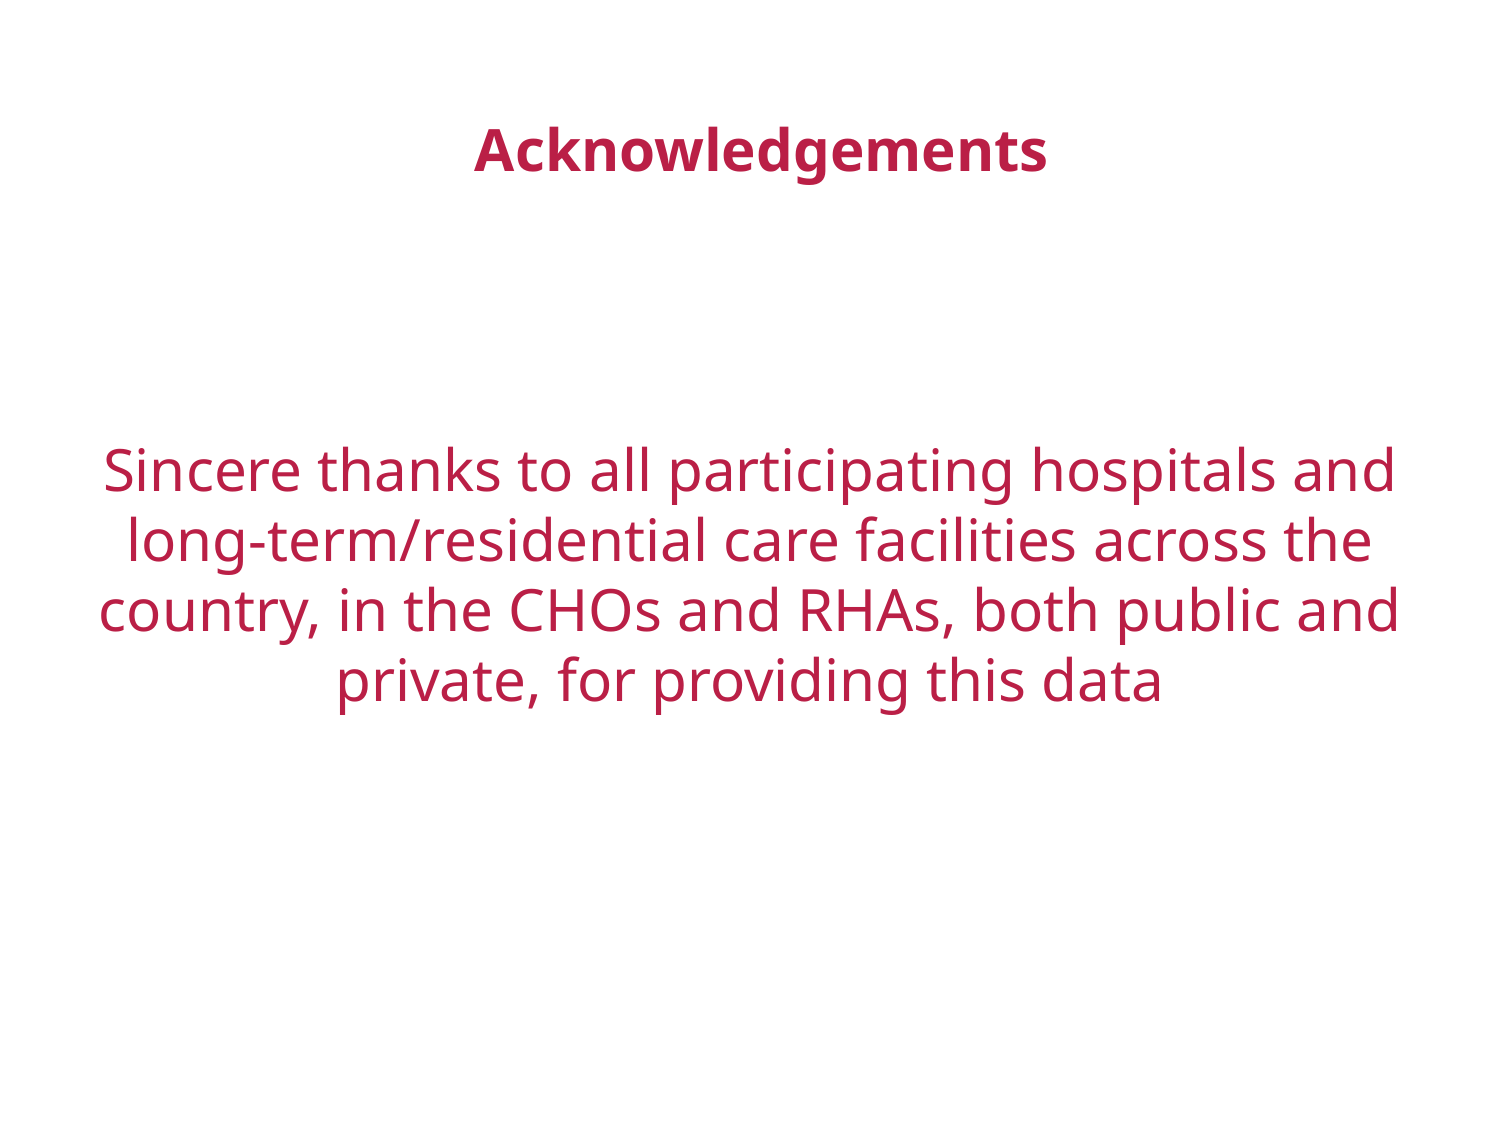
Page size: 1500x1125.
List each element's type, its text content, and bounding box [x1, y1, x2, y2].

list Sincere thanks to all participating hospitals and long-term/residential care facilities across the country, in the CHOs and RHAs, both public and private, for providing this data [75, 262, 1425, 1005]
text_box Acknowledgements [88, 66, 1436, 231]
